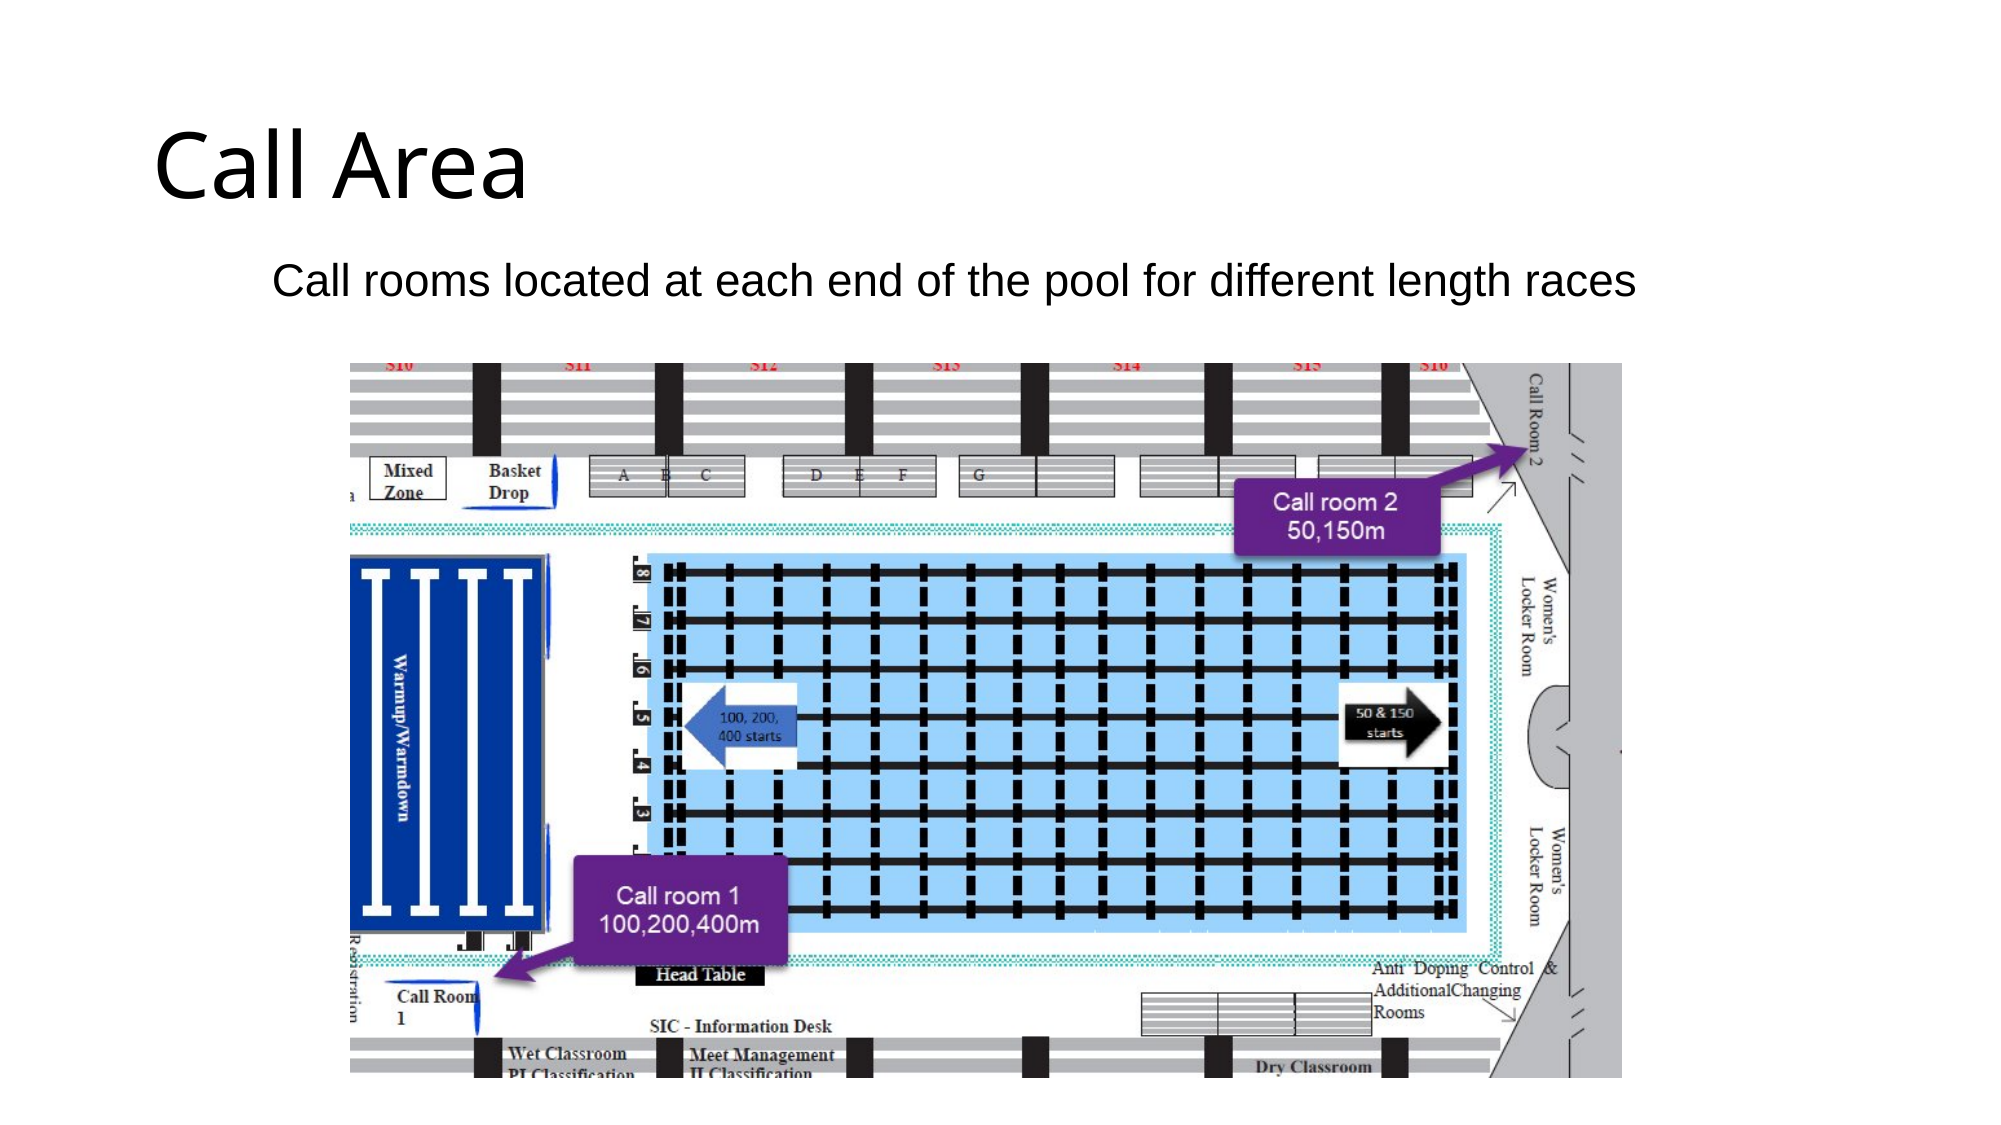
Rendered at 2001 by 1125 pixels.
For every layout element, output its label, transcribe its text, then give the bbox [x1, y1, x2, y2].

text_box Call rooms located at each end of the pool for different length races [256, 243, 1721, 359]
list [350, 363, 1622, 1078]
title Call Area [137, 59, 1863, 278]
